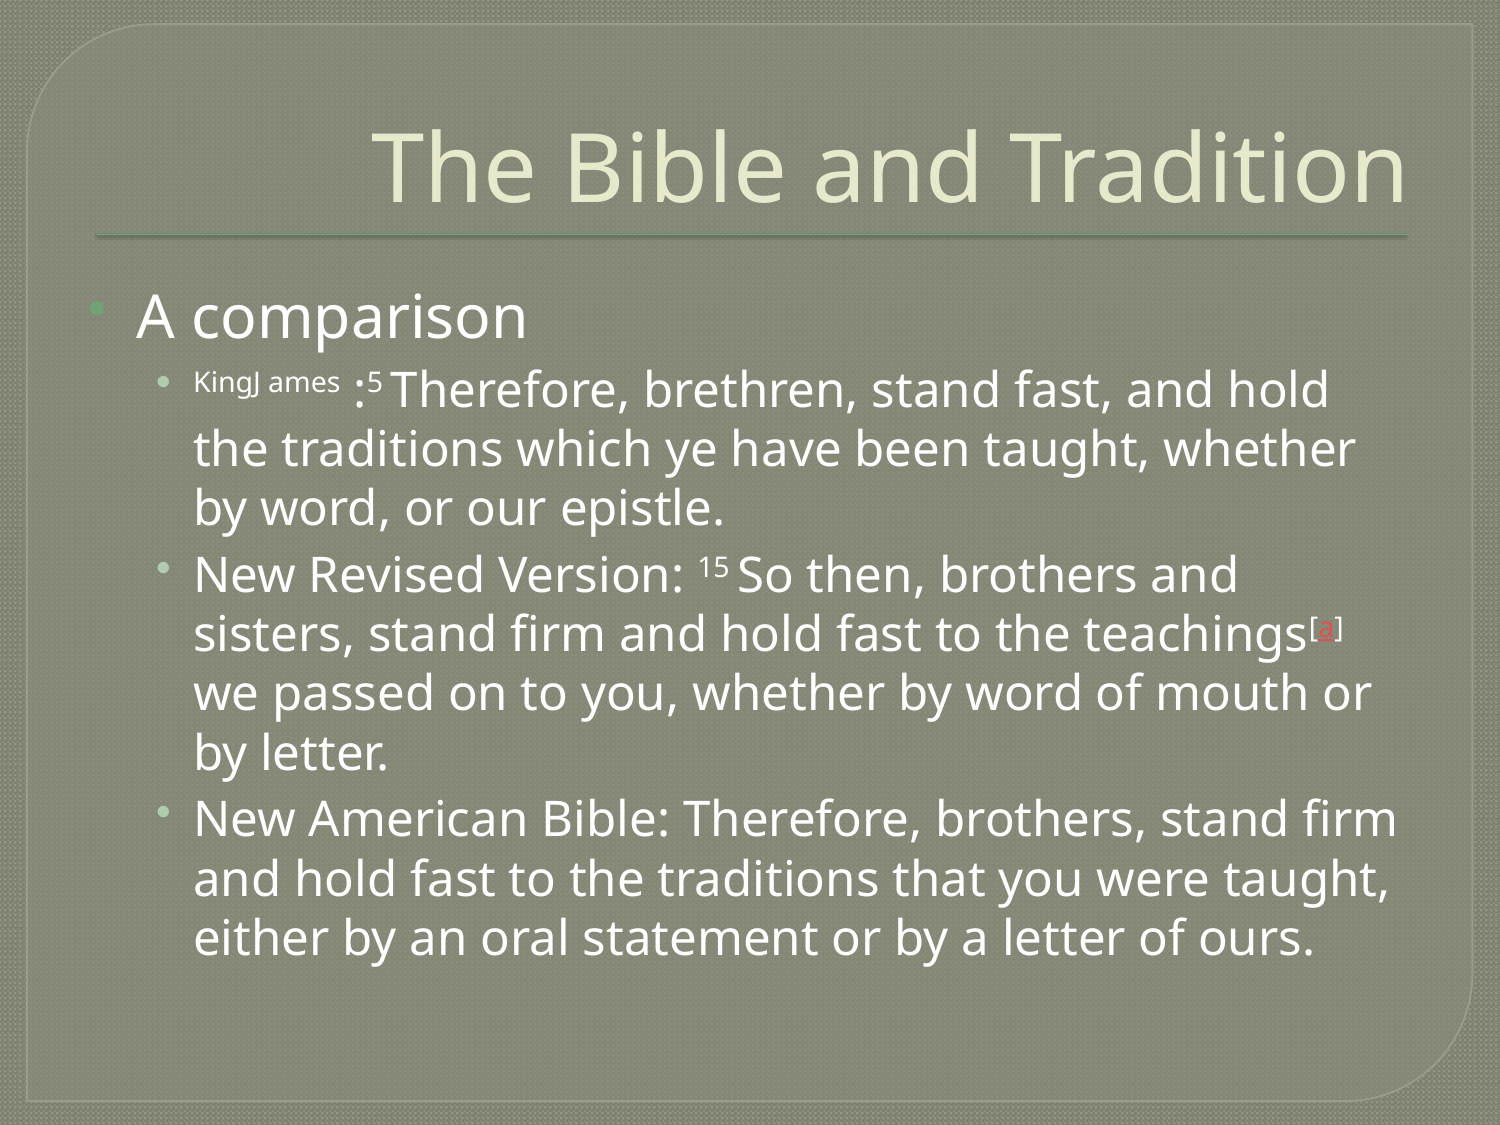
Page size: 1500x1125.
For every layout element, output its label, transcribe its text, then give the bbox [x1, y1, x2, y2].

title The Bible and Tradition [75, 41, 1425, 230]
list A comparison KingJ ames :5 Therefore, brethren, stand fast, and hold the traditions which ye have been taught, whether by word, or our epistle. New Revised Version: 15 So then, brothers and sisters, stand firm and hold fast to the teachings[a] we passed on to you, whether by word of mouth or by letter. New American Bible: Therefore, brothers, stand firm and hold fast to the traditions that you were taught, either by an oral statement or by a letter of ours. [75, 270, 1425, 1013]
